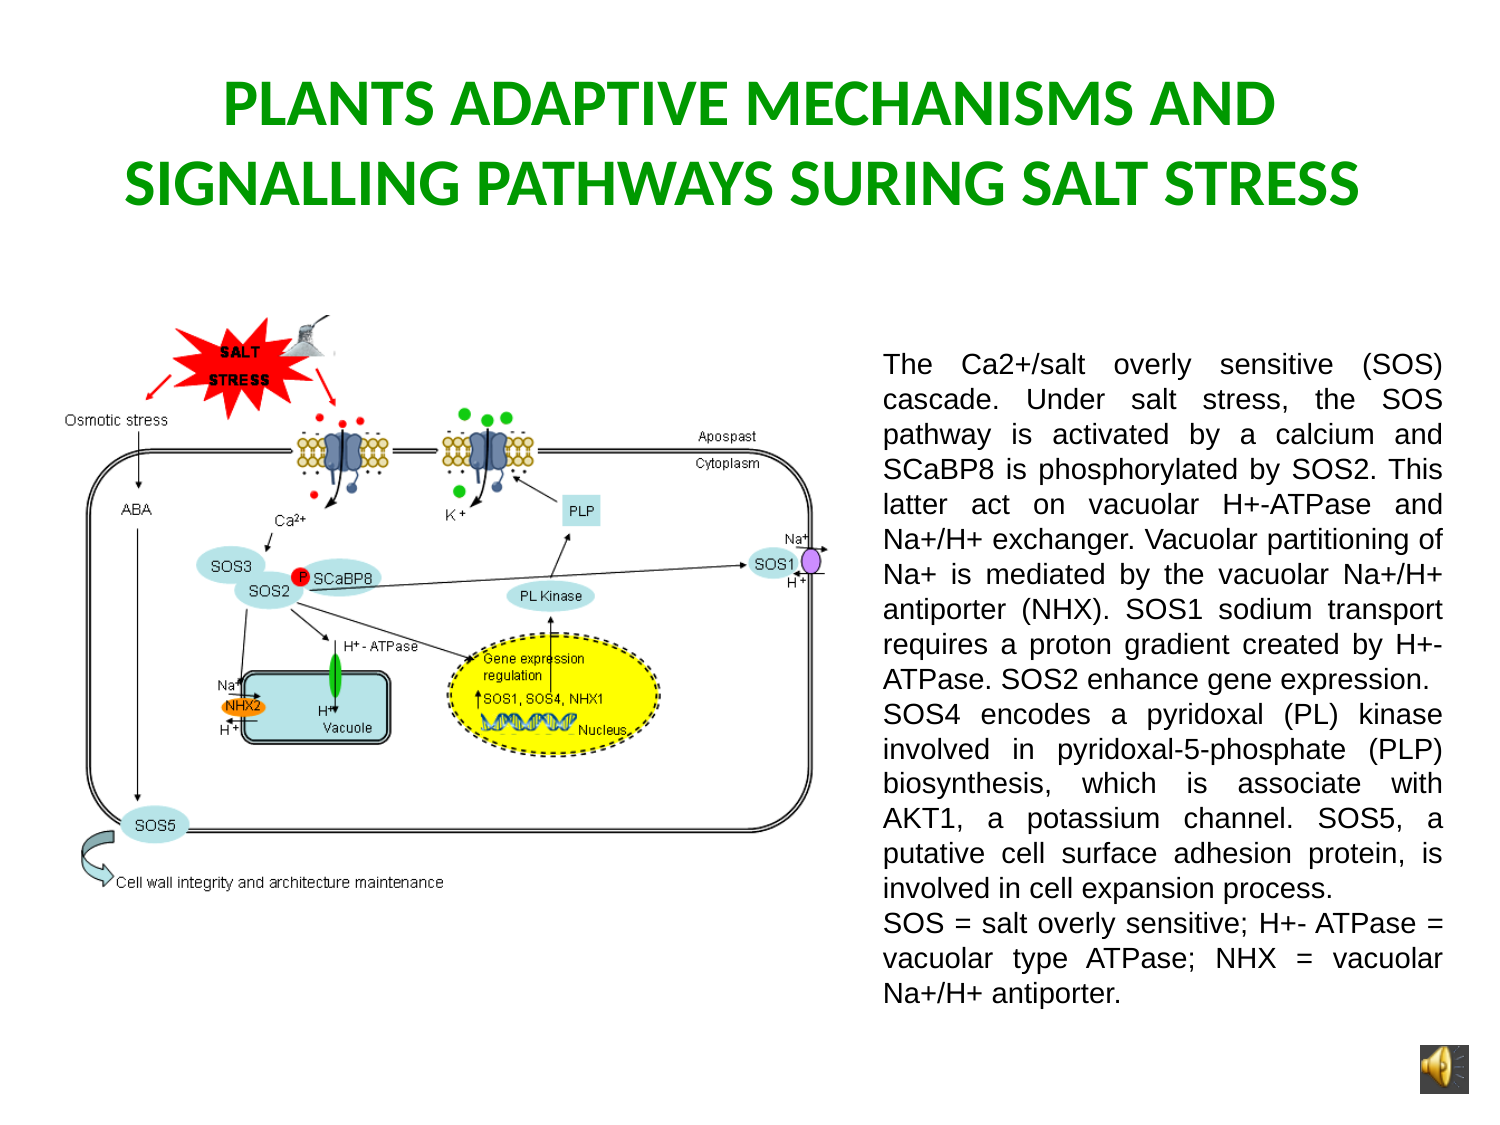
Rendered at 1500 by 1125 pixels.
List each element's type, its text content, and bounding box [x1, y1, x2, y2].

picture [1419, 1044, 1470, 1095]
text_box The Ca2+/salt overly sensitive (SOS) cascade. Under salt stress, the SOS pathway is activated by a calcium and SCaBP8 is phosphorylated by SOS2. This latter act on vacuolar H+-ATPase and Na+/H+ exchanger. Vacuolar partitioning of Na+ is mediated by the vacuolar Na+/H+ antiporter (NHX). SOS1 sodium transport requires a proton gradient created by H+-ATPase. SOS2 enhance gene expression. SOS4 encodes a pyridoxal (PL) kinase involved in pyridoxal-5-phosphate (PLP) biosynthesis, which is associate with AKT1, a potassium channel. SOS5, a putative cell surface adhesion protein, is involved in cell expansion process. SOS = salt overly sensitive; H+- ATPase = vacuolar type ATPase; NHX = vacuolar Na+/H+ antiporter. [868, 337, 1459, 1017]
title PLANTS ADAPTIVE MECHANISMS AND SIGNALLING PATHWAYS SURING SALT STRESS [74, 44, 1426, 233]
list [40, 314, 845, 918]
